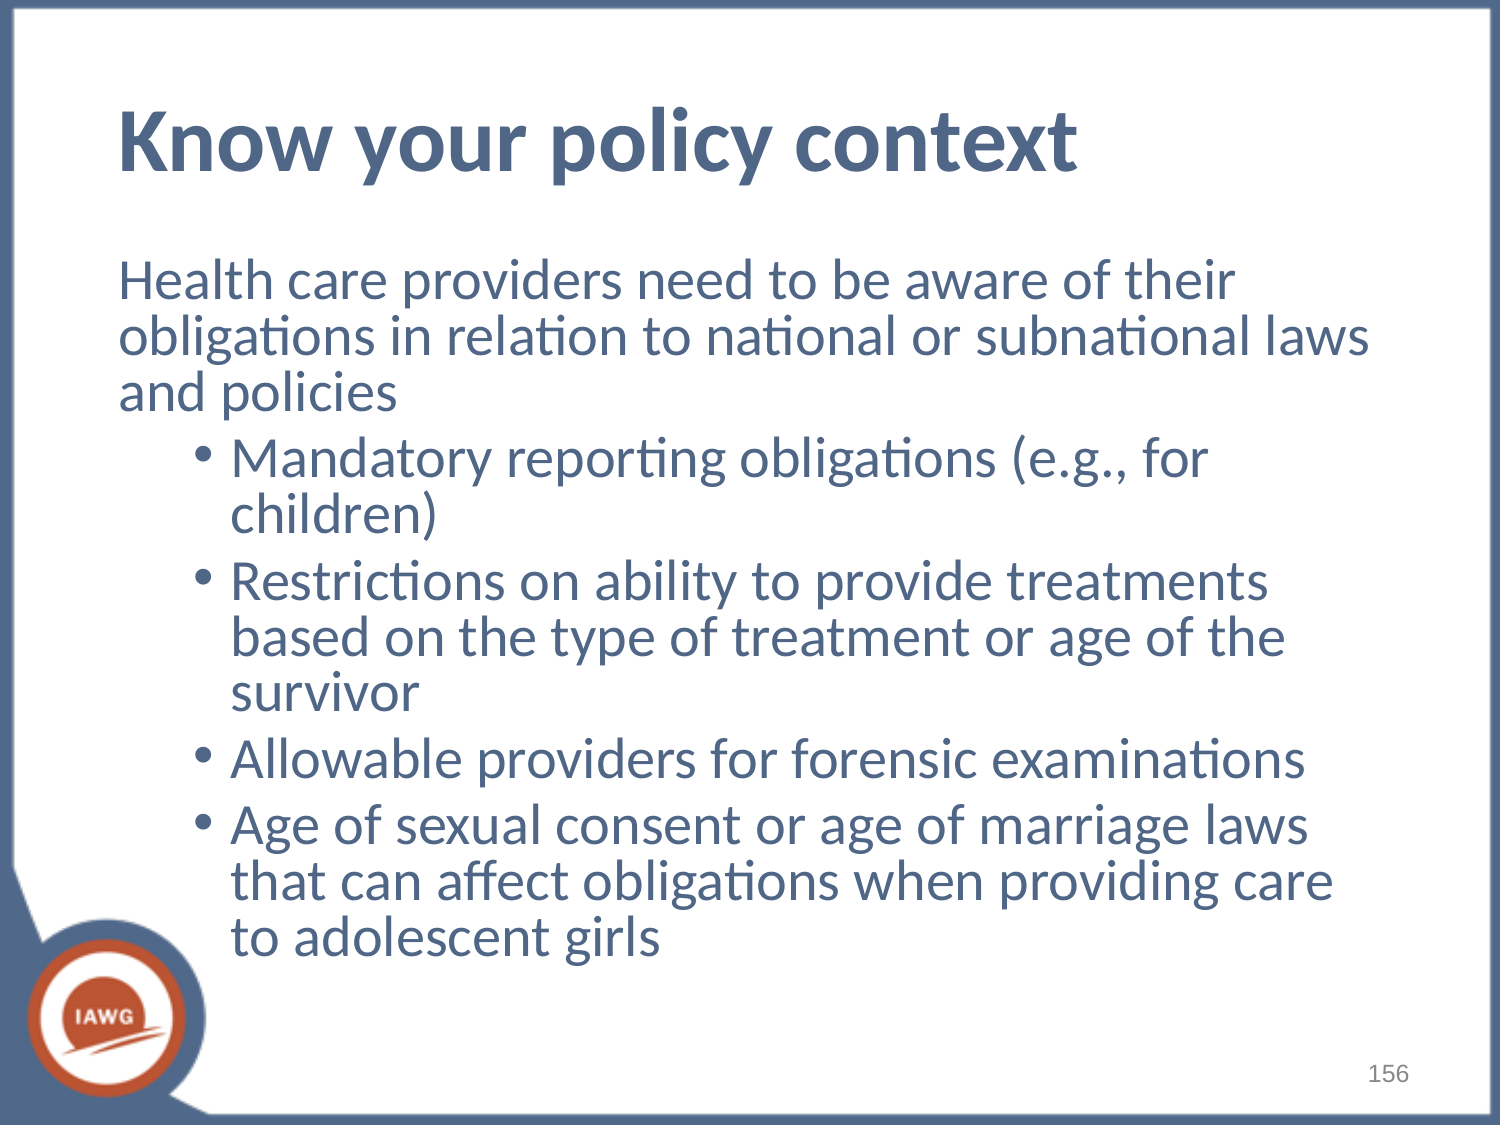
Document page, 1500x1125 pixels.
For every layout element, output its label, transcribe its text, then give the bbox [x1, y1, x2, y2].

picture [0, 0, 1500, 1125]
title Know your policy context [103, 47, 1454, 236]
slide_number 156 [1074, 1042, 1425, 1103]
list Health care providers need to be aware of their obligations in relation to national or subnational laws and policies Mandatory reporting obligations (e.g., for children) Restrictions on ability to provide treatments based on the type of treatment or age of the survivor Allowable providers for forensic examinations Age of sexual consent or age of marriage laws that can affect obligations when providing care to adolescent girls [103, 247, 1397, 961]
